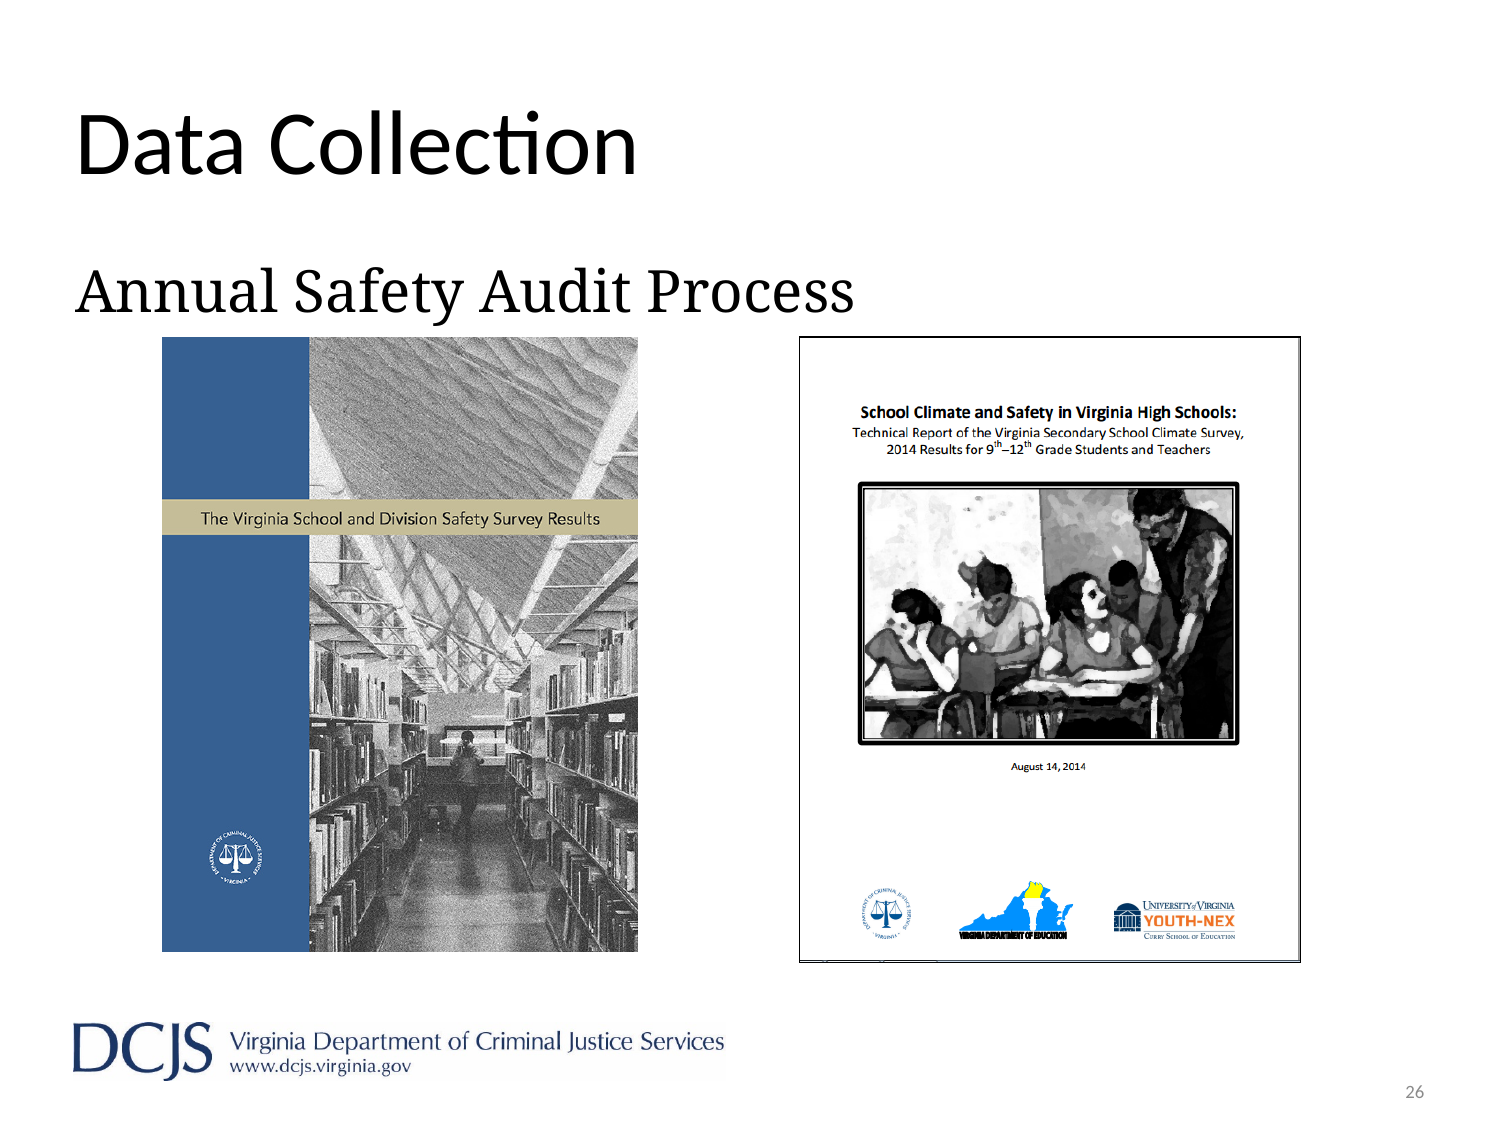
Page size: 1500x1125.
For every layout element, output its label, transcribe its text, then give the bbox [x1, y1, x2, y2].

title Data Collection [75, 59, 1425, 231]
slide_number 26 [1087, 1042, 1425, 1103]
list Annual Safety Audit Process [75, 262, 1425, 1014]
picture [799, 337, 1301, 963]
picture [73, 1022, 726, 1081]
picture [162, 337, 638, 952]
